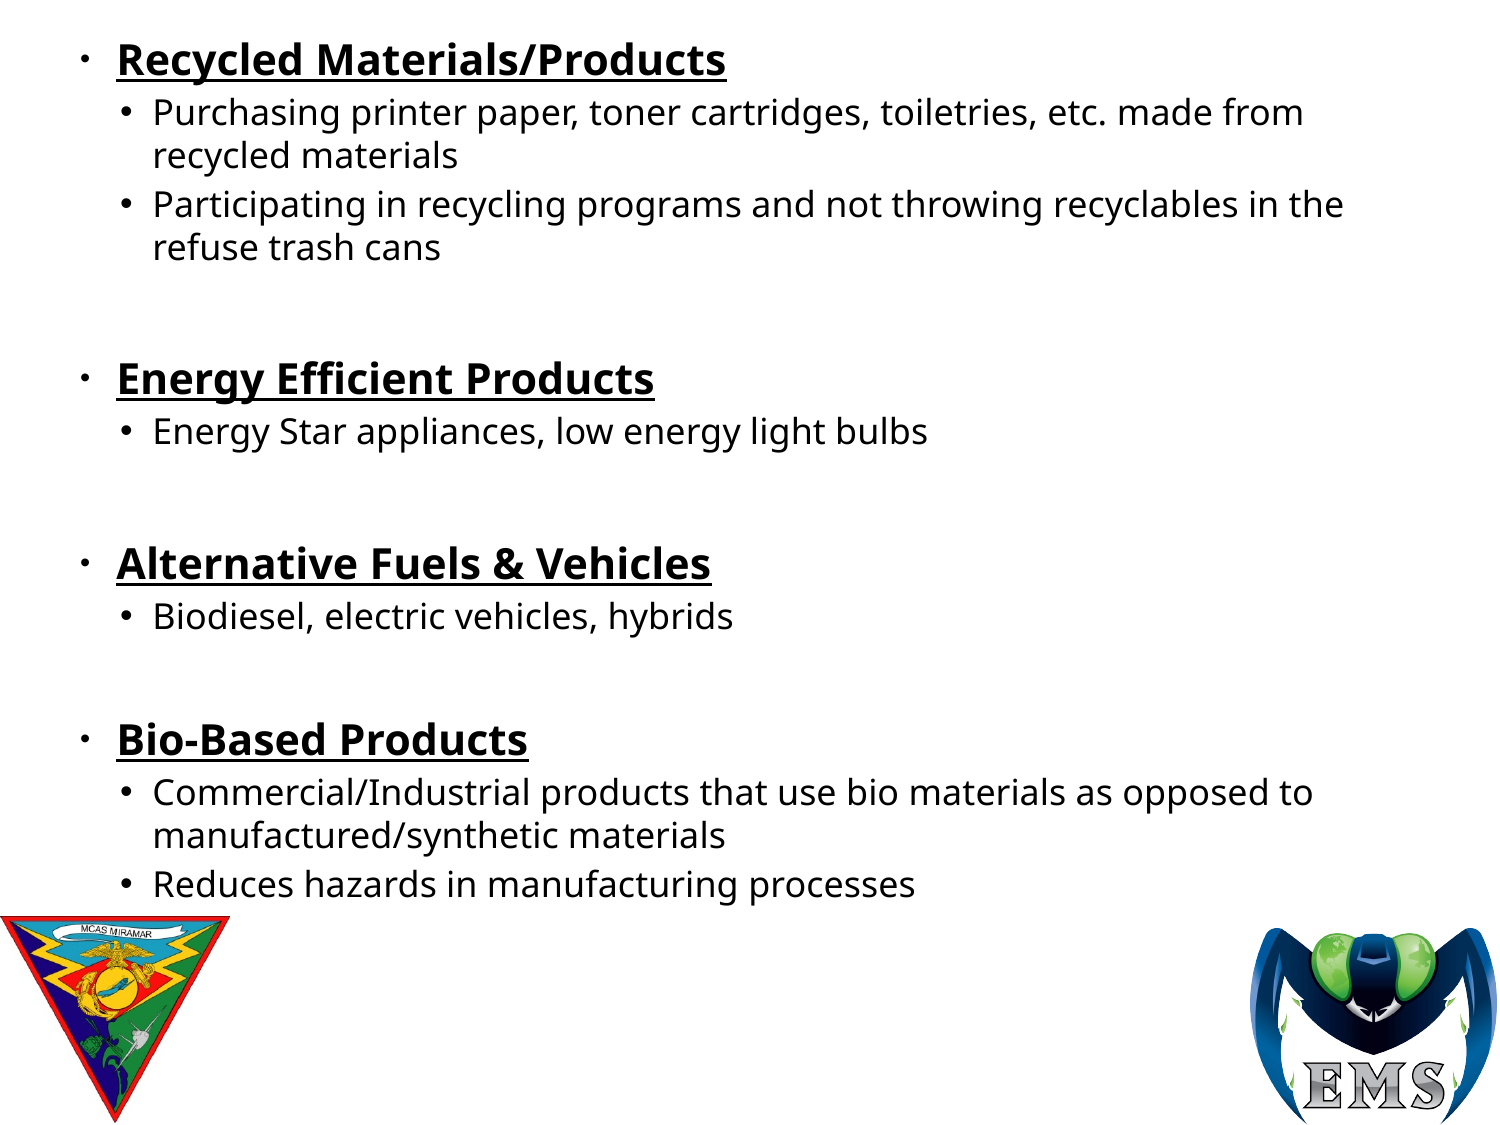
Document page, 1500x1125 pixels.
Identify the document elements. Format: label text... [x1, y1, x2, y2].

list Recycled Materials/Products Purchasing printer paper, toner cartridges, toiletries, etc. made from recycled materials Participating in recycling programs and not throwing recyclables in the refuse trash cans Energy Efficient Products Energy Star appliances, low energy light bulbs Alternative Fuels & Vehicles Biodiesel, electric vehicles, hybrids Bio-Based Products Commercial/Industrial products that use bio materials as opposed to manufactured/synthetic materials Reduces hazards in manufacturing processes [50, 24, 1450, 920]
picture [1249, 928, 1498, 1125]
picture [0, 916, 230, 1123]
